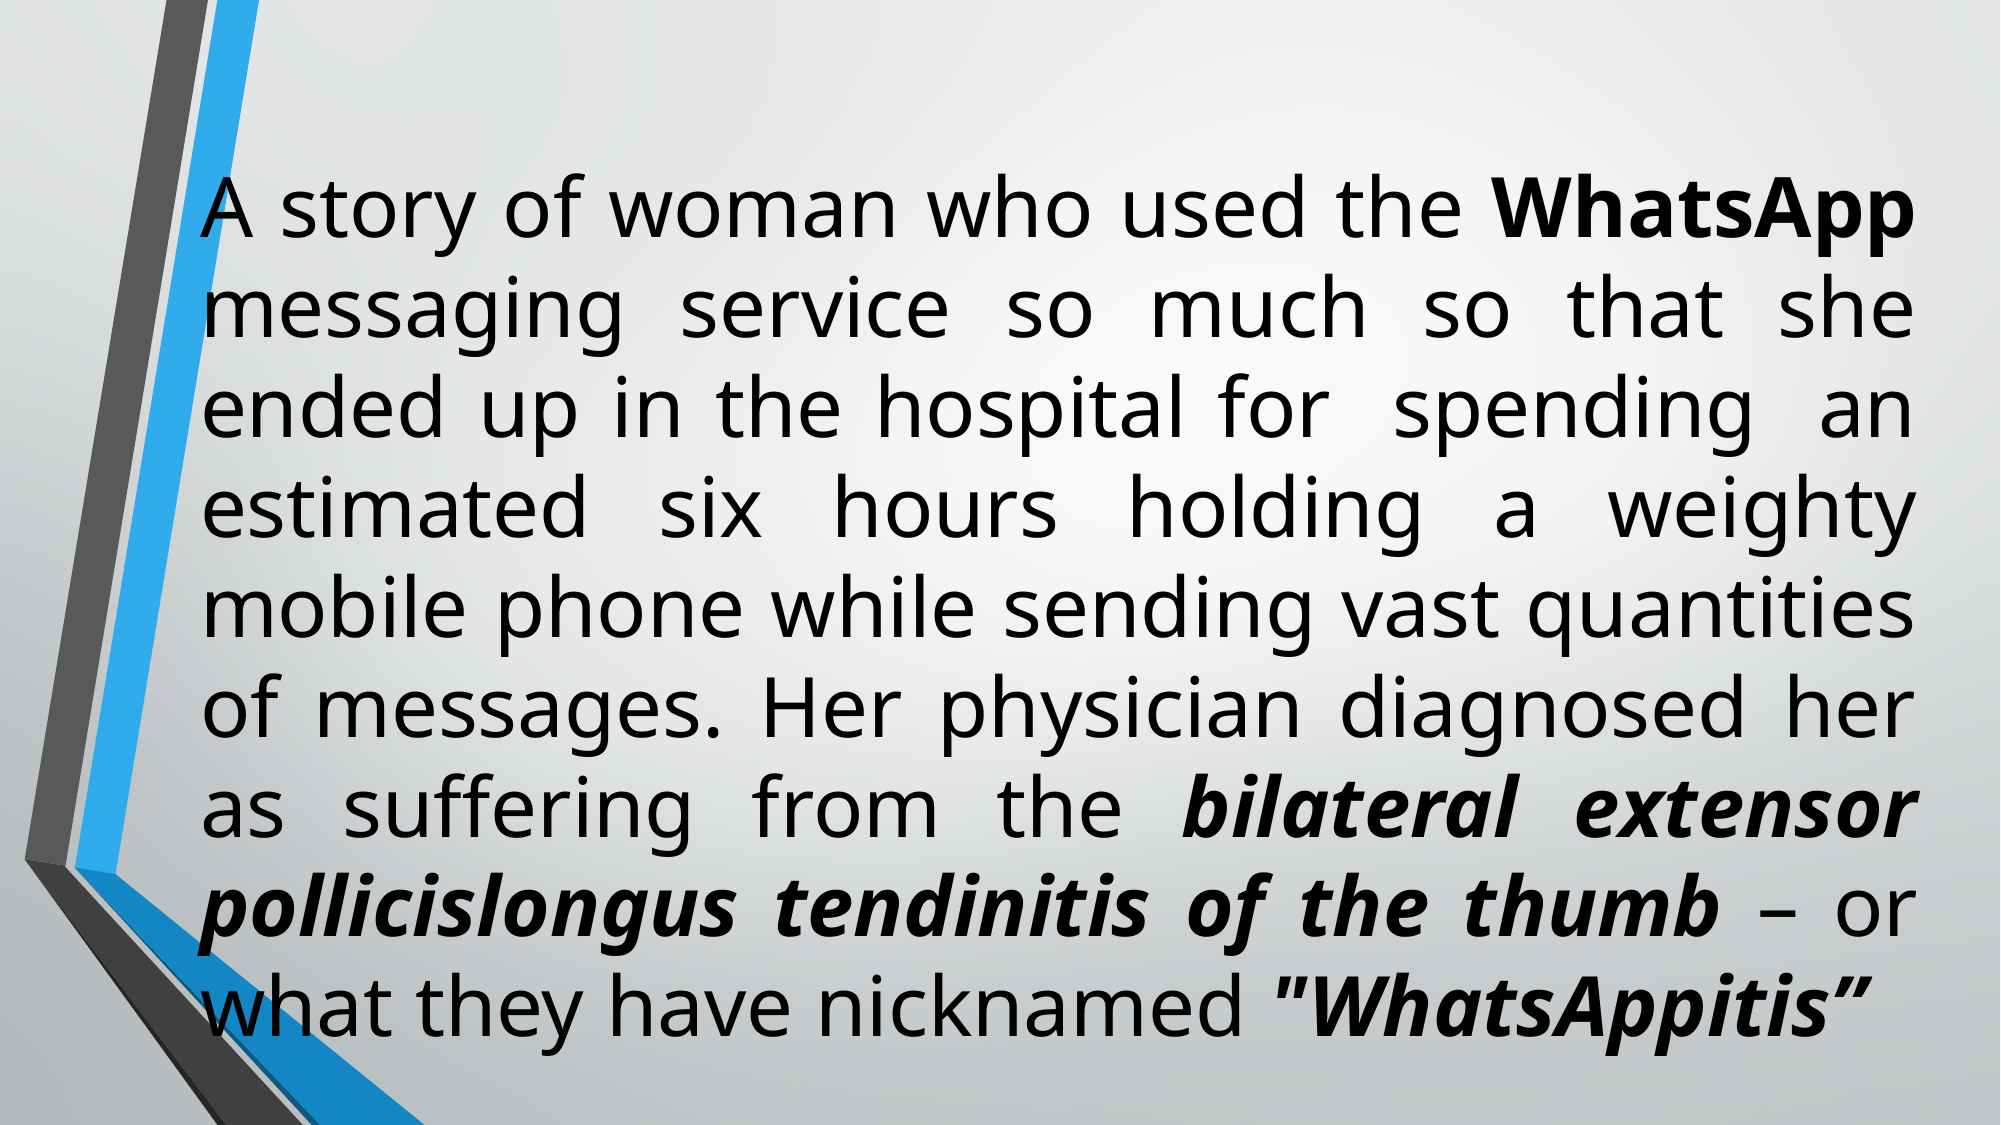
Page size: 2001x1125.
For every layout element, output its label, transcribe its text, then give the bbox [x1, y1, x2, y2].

list A story of woman who used the WhatsApp messaging service so much so that she ended up in the hospital for spending an estimated six hours holding a weighty mobile phone while sending vast quantities of messages. Her physician diagnosed her as suffering from the bilateral extensor pollicislongus tendinitis of the thumb – or what they have nicknamed "WhatsAppitis” [184, 125, 1934, 1083]
